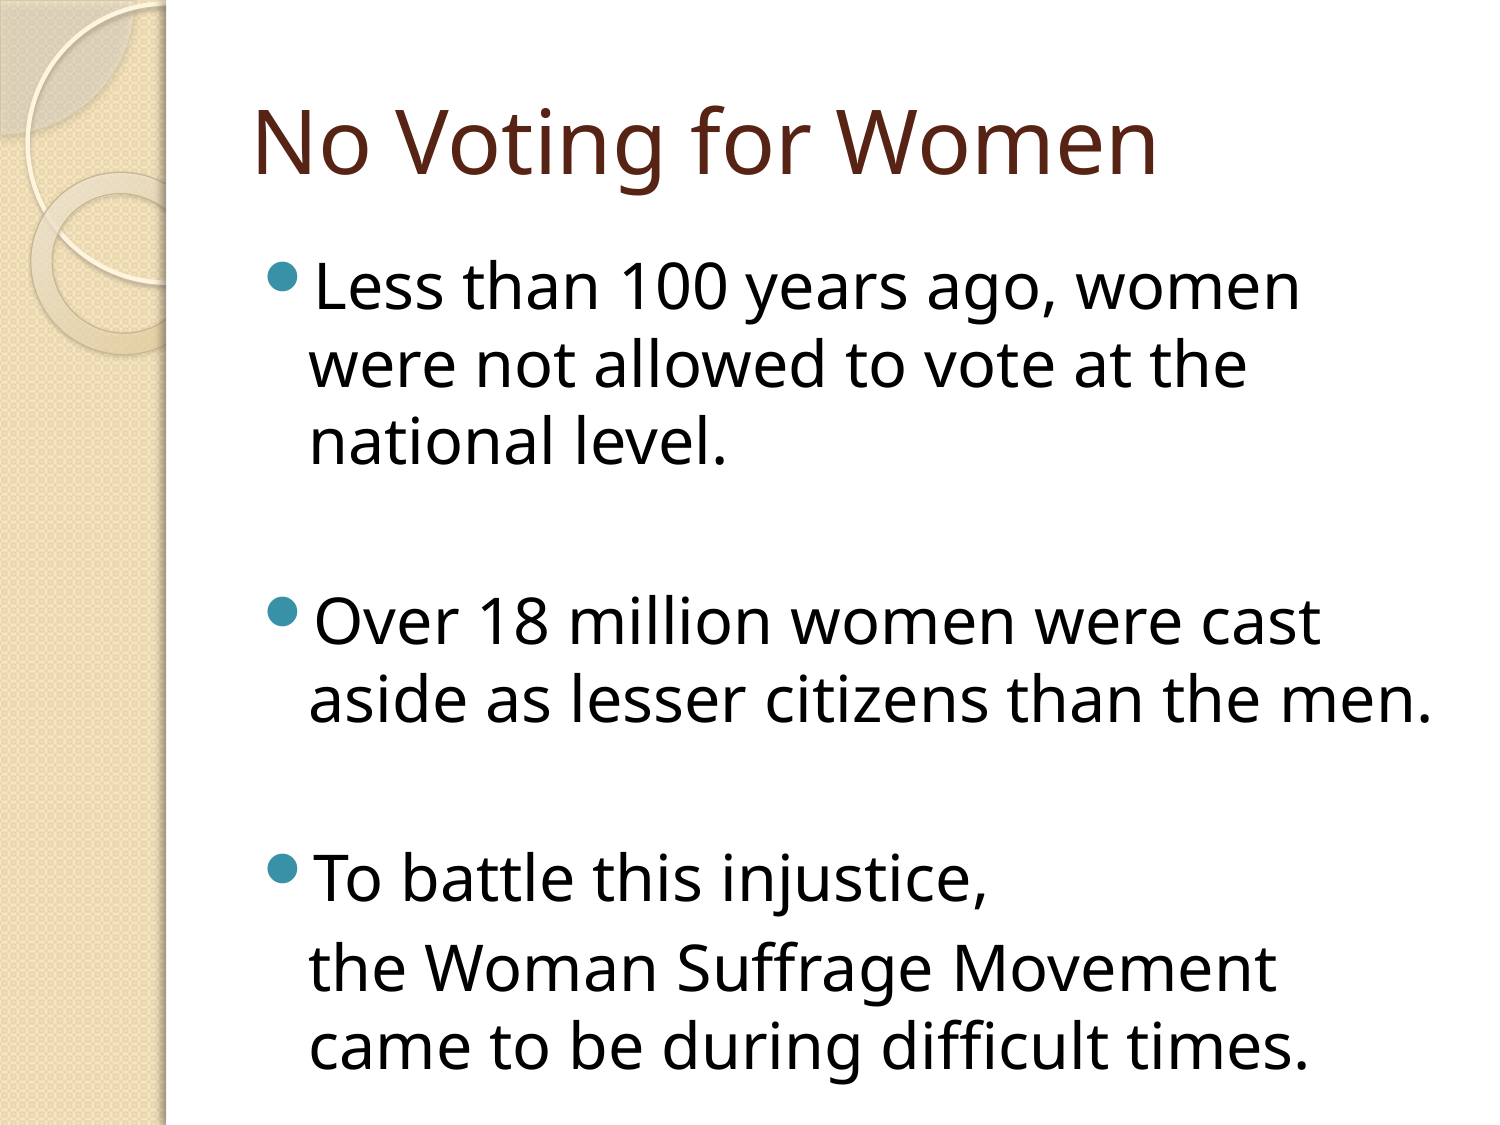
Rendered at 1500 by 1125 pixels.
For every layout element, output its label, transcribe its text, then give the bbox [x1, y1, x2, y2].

list Less than 100 years ago, women were not allowed to vote at the national level. Over 18 million women were cast aside as lesser citizens than the men. To battle this injustice, the Woman Suffrage Movement came to be during difficult times. [235, 237, 1466, 1100]
title No Voting for Women [235, 45, 1466, 233]
